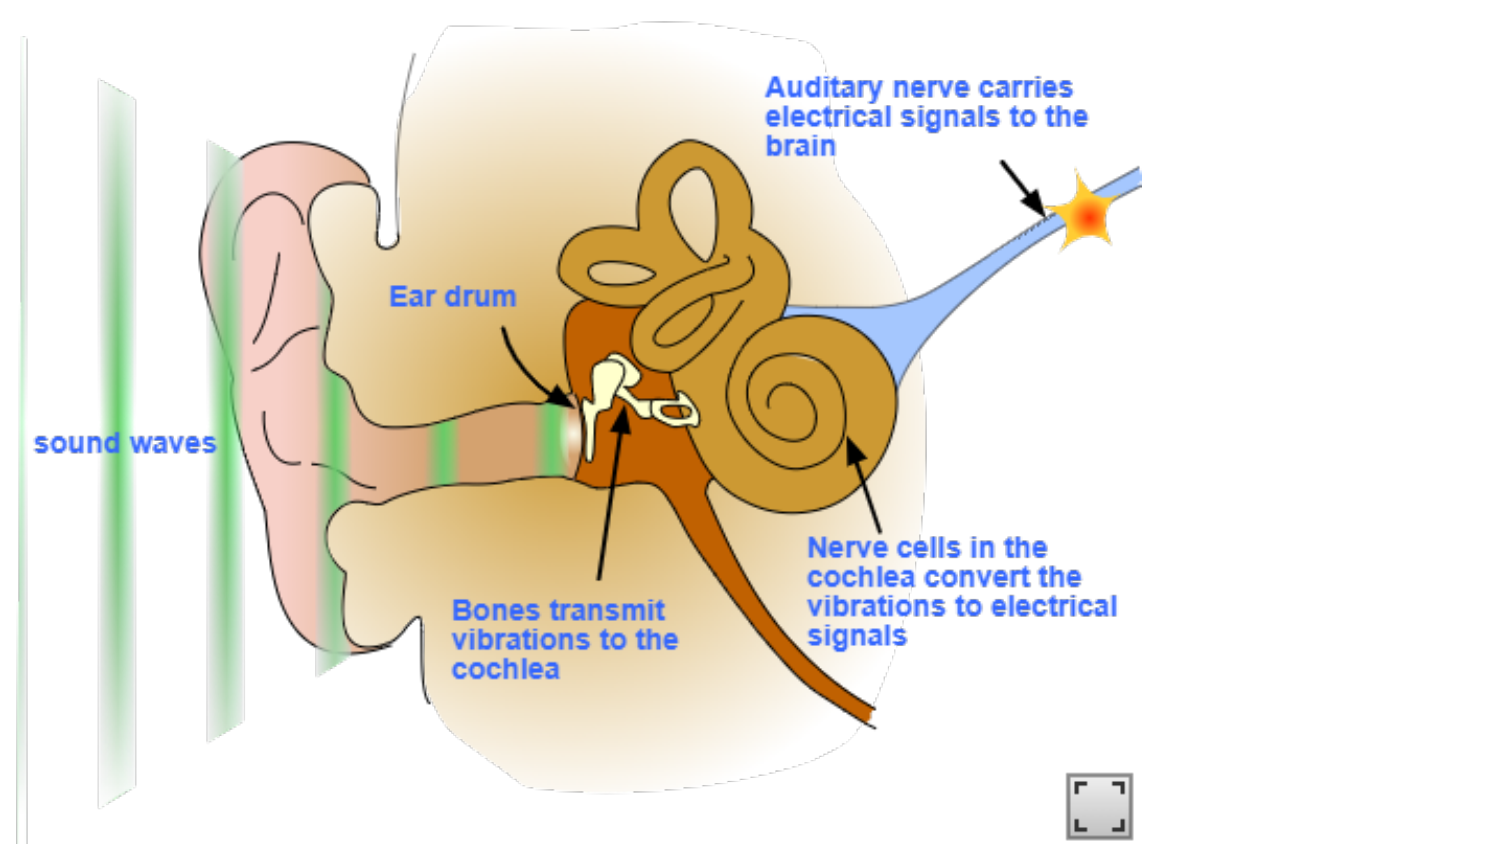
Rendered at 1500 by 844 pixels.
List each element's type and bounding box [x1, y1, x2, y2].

picture [13, 12, 1142, 844]
